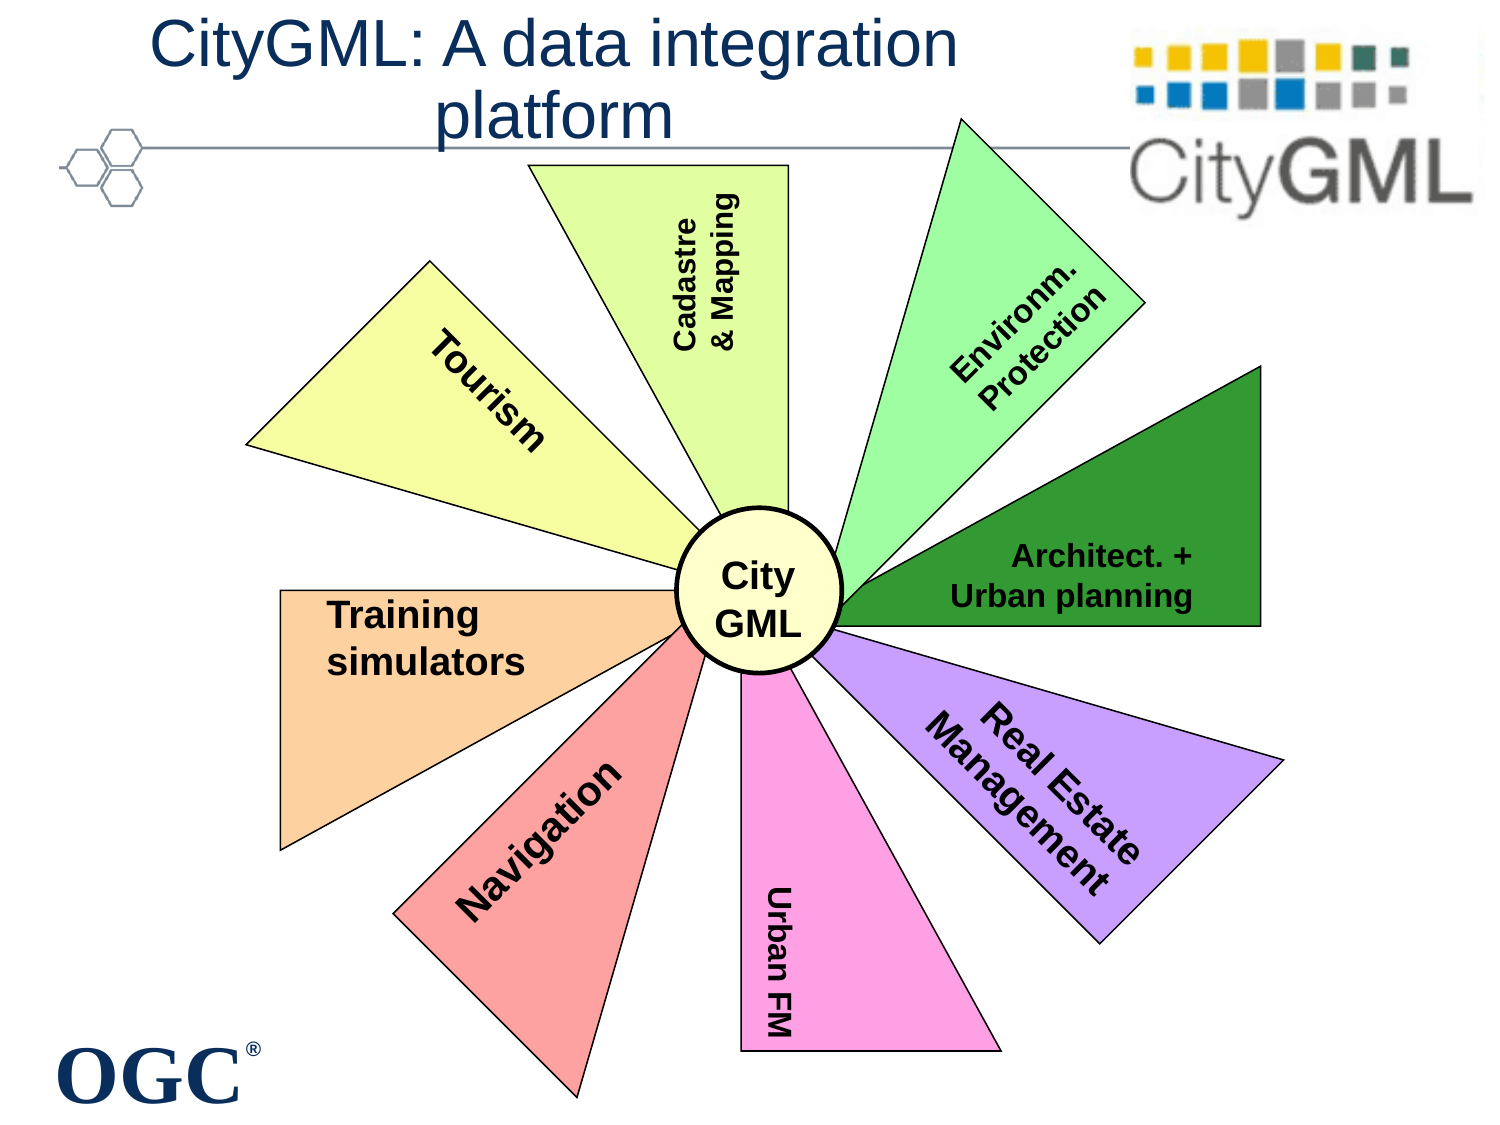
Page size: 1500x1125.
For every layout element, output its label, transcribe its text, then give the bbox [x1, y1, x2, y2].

text_box Urban FM [787, 668, 1002, 1052]
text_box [521, 602, 783, 1075]
title CityGML: A data integration platform [30, 12, 1080, 149]
picture [59, 149, 952, 208]
text_box City GML [640, 540, 880, 656]
text_box Architect. + Urban planning [880, 366, 1261, 627]
text_box Real Estate Management [812, 642, 1284, 944]
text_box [374, 283, 636, 757]
text_box Cadastre & Mapping [528, 165, 789, 516]
text_box [787, 656, 810, 669]
text_box Training simulators [306, 578, 369, 694]
picture [993, 0, 1485, 262]
text_box [693, 507, 825, 540]
text_box Environm. Protection [839, 118, 1146, 568]
text_box [280, 590, 436, 851]
